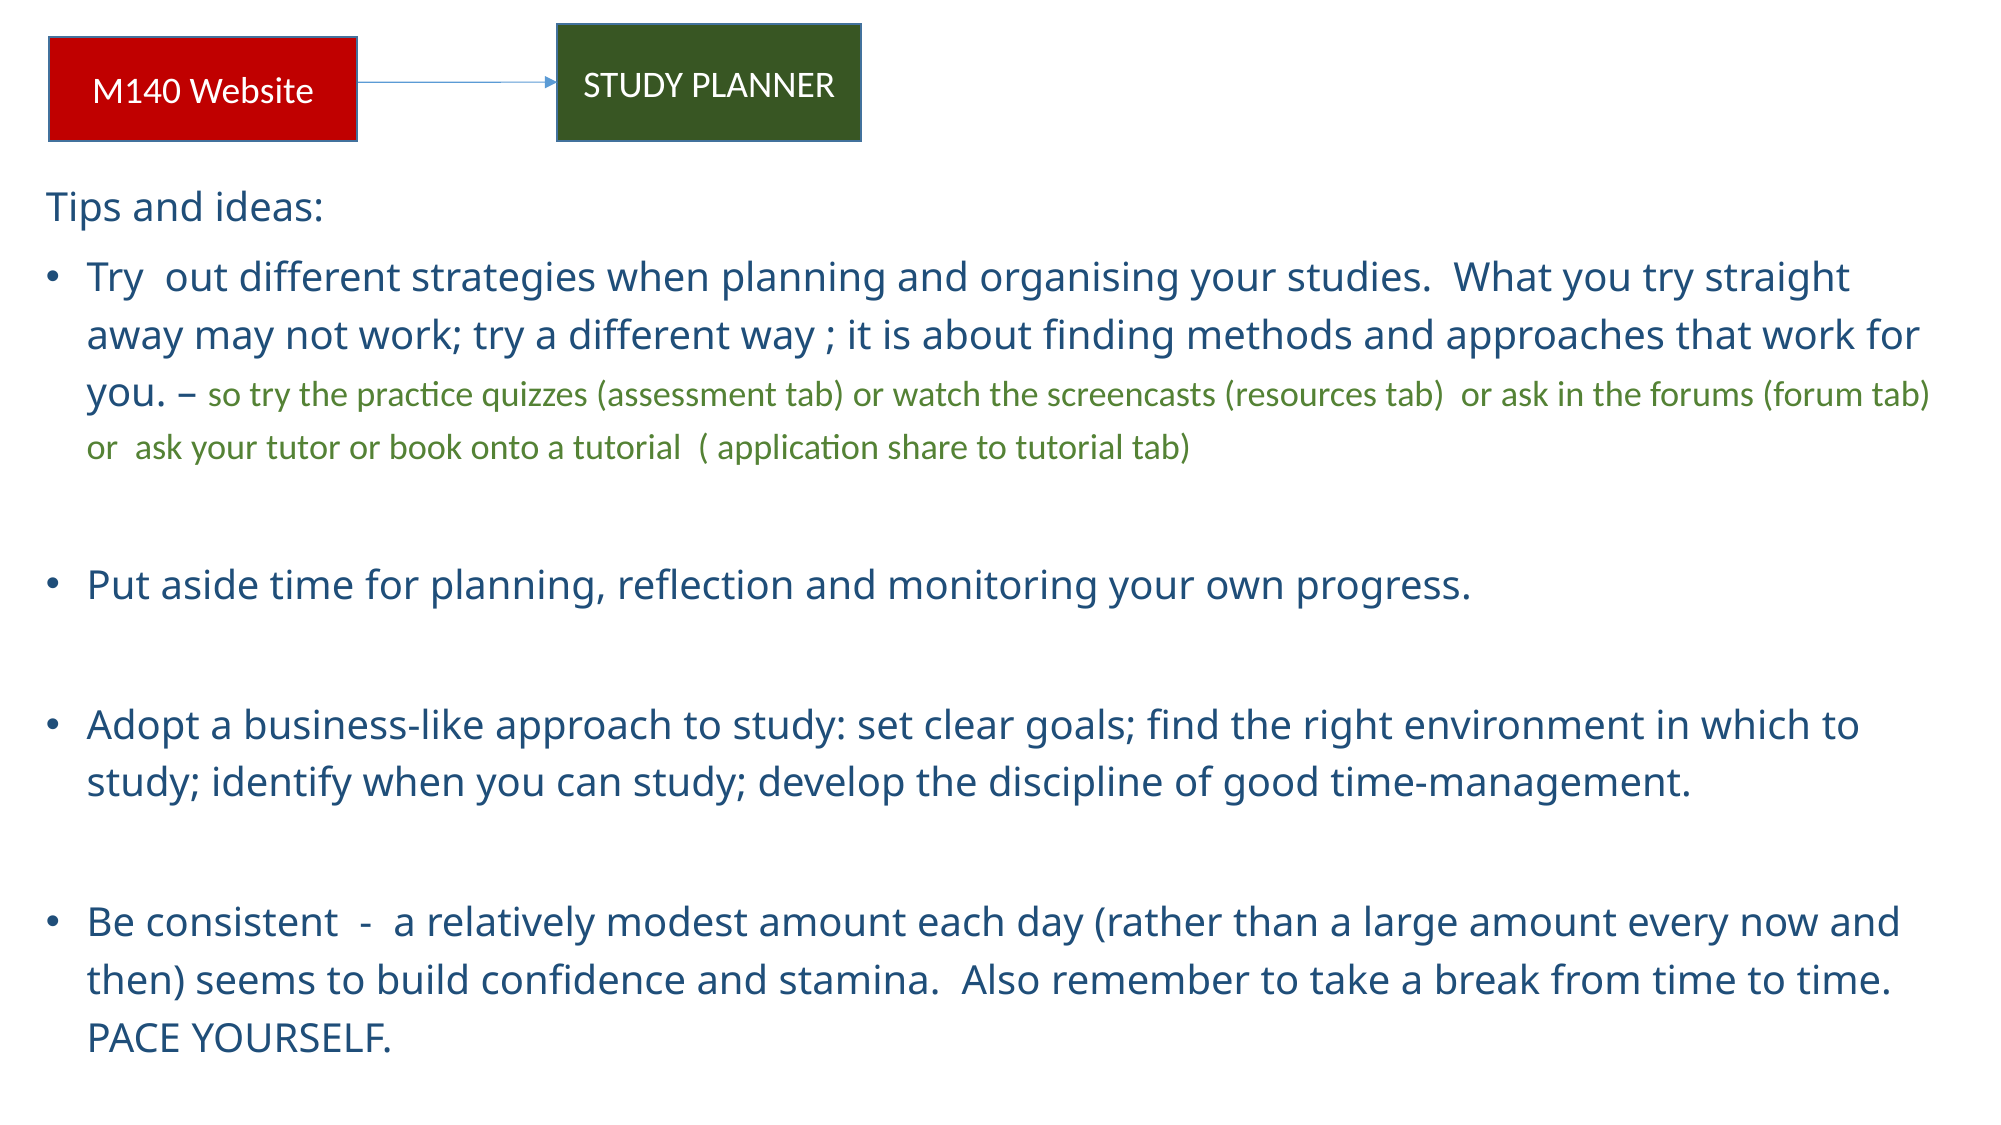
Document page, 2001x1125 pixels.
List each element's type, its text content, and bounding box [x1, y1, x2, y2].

text_box M140 Website [48, 36, 358, 142]
text_box STUDY PLANNER [556, 23, 862, 142]
list Tips and ideas: Try out different strategies when planning and organising your studies. What you try straight away may not work; try a different way ; it is about finding methods and approaches that work for you. – so try the practice quizzes (assessment tab) or watch the screencasts (resources tab) or ask in the forums (forum tab) or ask your tutor or book onto a tutorial ( application share to tutorial tab) Put aside time for planning, reflection and monitoring your own progress. Adopt a business-like approach to study: set clear goals; find the right environment in which to study; identify when you can study; develop the discipline of good time-management. Be consistent - a relatively modest amount each day (rather than a large amount every now and then) seems to build confidence and stamina. Also remember to take a break from time to time. PACE YOURSELF. [30, 164, 1952, 1069]
